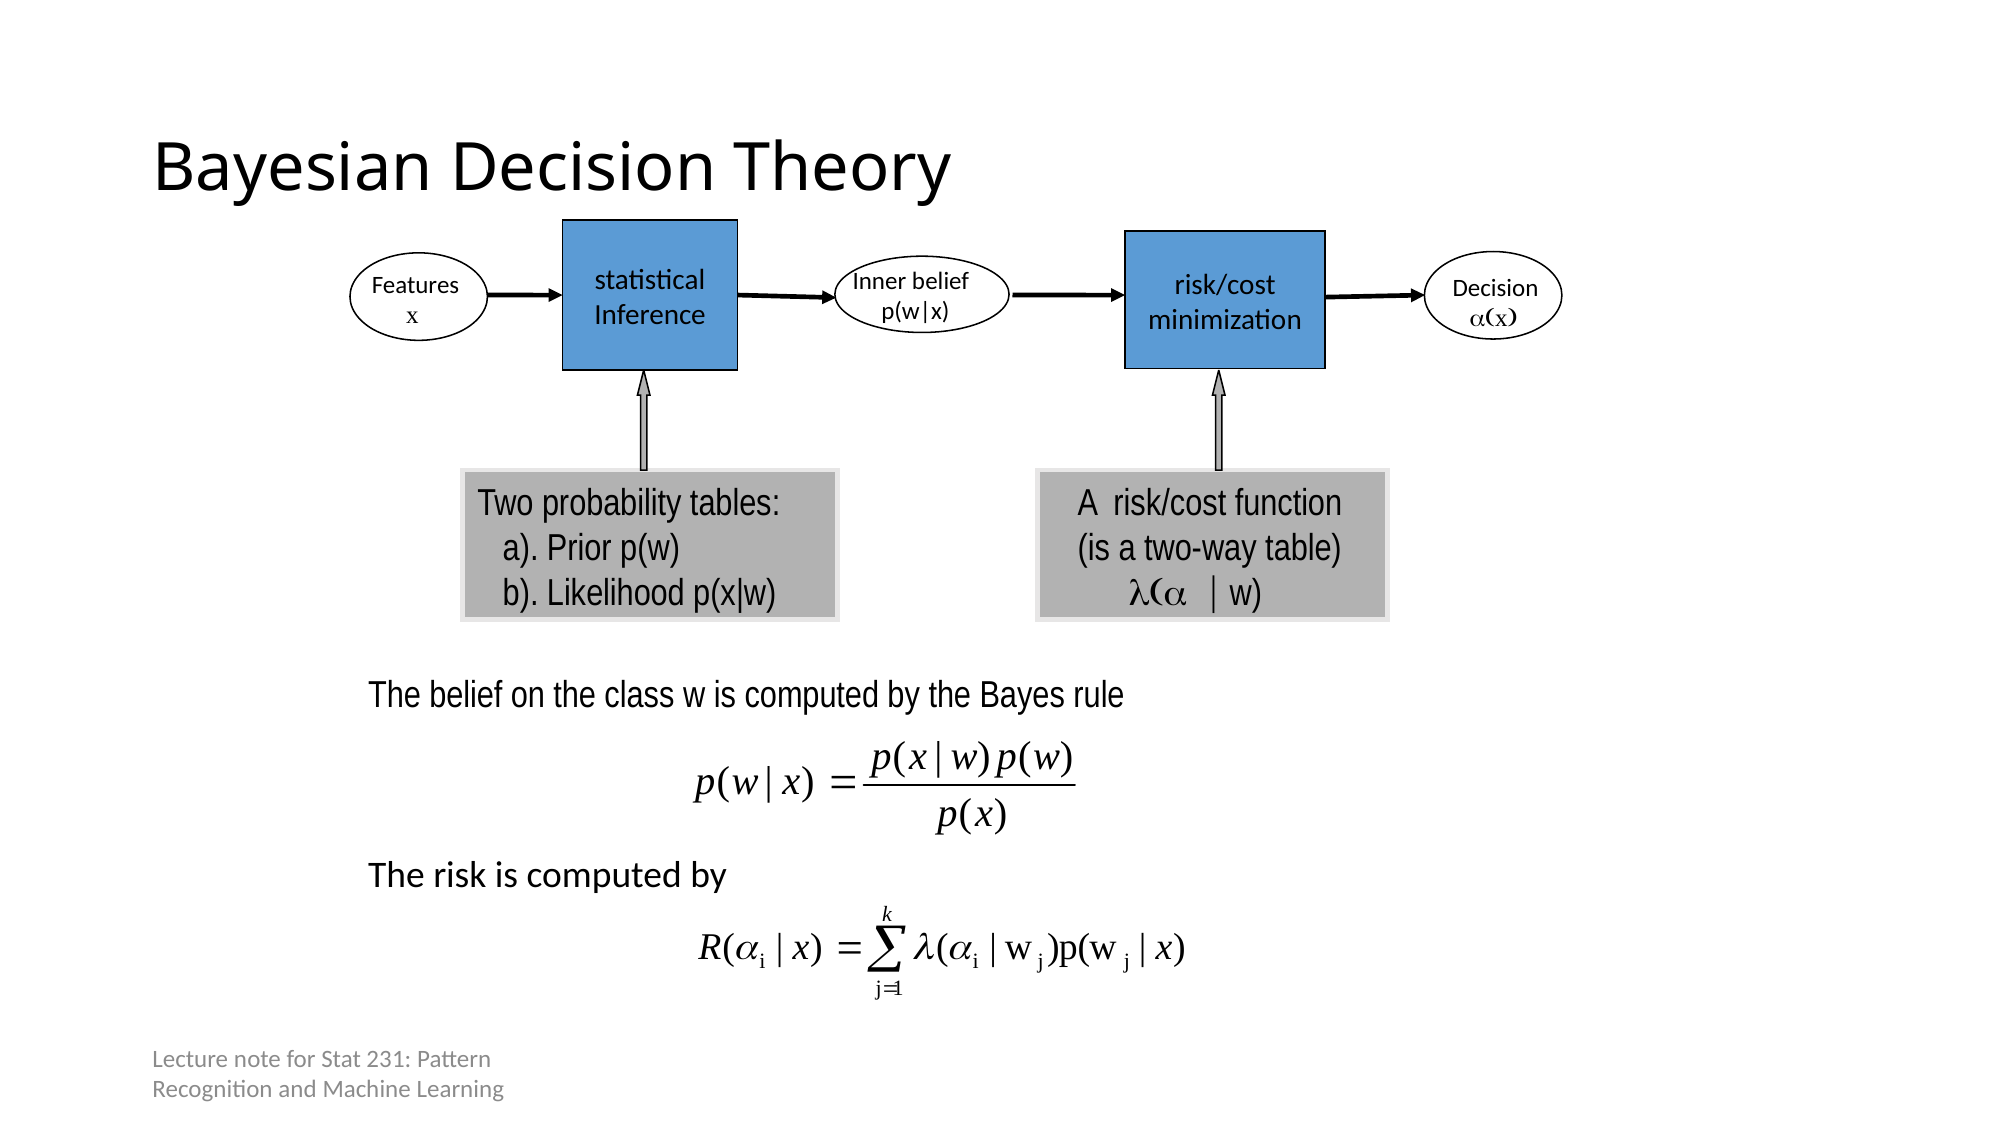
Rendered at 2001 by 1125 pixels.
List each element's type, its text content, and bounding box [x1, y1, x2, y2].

text_box Decision a(x) [1437, 263, 1554, 339]
text_box [637, 370, 650, 471]
text_box [378, 252, 459, 261]
text_box [487, 288, 562, 302]
text_box Features x [357, 261, 475, 336]
text_box Two probability tables: a). Prior p(w) b). Likelihood p(x|w) [462, 470, 838, 620]
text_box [684, 730, 1085, 842]
text_box A risk/cost function (is a two-way table) l(a | w) [1037, 470, 1388, 620]
text_box risk/cost minimization [1125, 231, 1325, 369]
text_box [349, 277, 357, 316]
text_box [985, 268, 1010, 321]
text_box [388, 336, 449, 341]
text_box [1424, 270, 1437, 321]
text_box statistical Inference [562, 219, 738, 370]
text_box [737, 291, 837, 304]
text_box [475, 271, 488, 322]
text_box [1012, 288, 1126, 302]
text_box Inner belief p(w|x) [837, 257, 985, 333]
text_box [1212, 370, 1225, 471]
title Bayesian Decision Theory [137, 59, 1863, 278]
slide_number Lecture note for Stat 231: Pattern Recognition and Machine Learning [137, 1042, 588, 1103]
text_box [1554, 274, 1562, 316]
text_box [691, 896, 1201, 1007]
text_box The belief on the class w is computed by the Bayes rule The risk is computed by [353, 662, 1149, 948]
text_box [1446, 251, 1540, 263]
text_box [1325, 289, 1426, 302]
